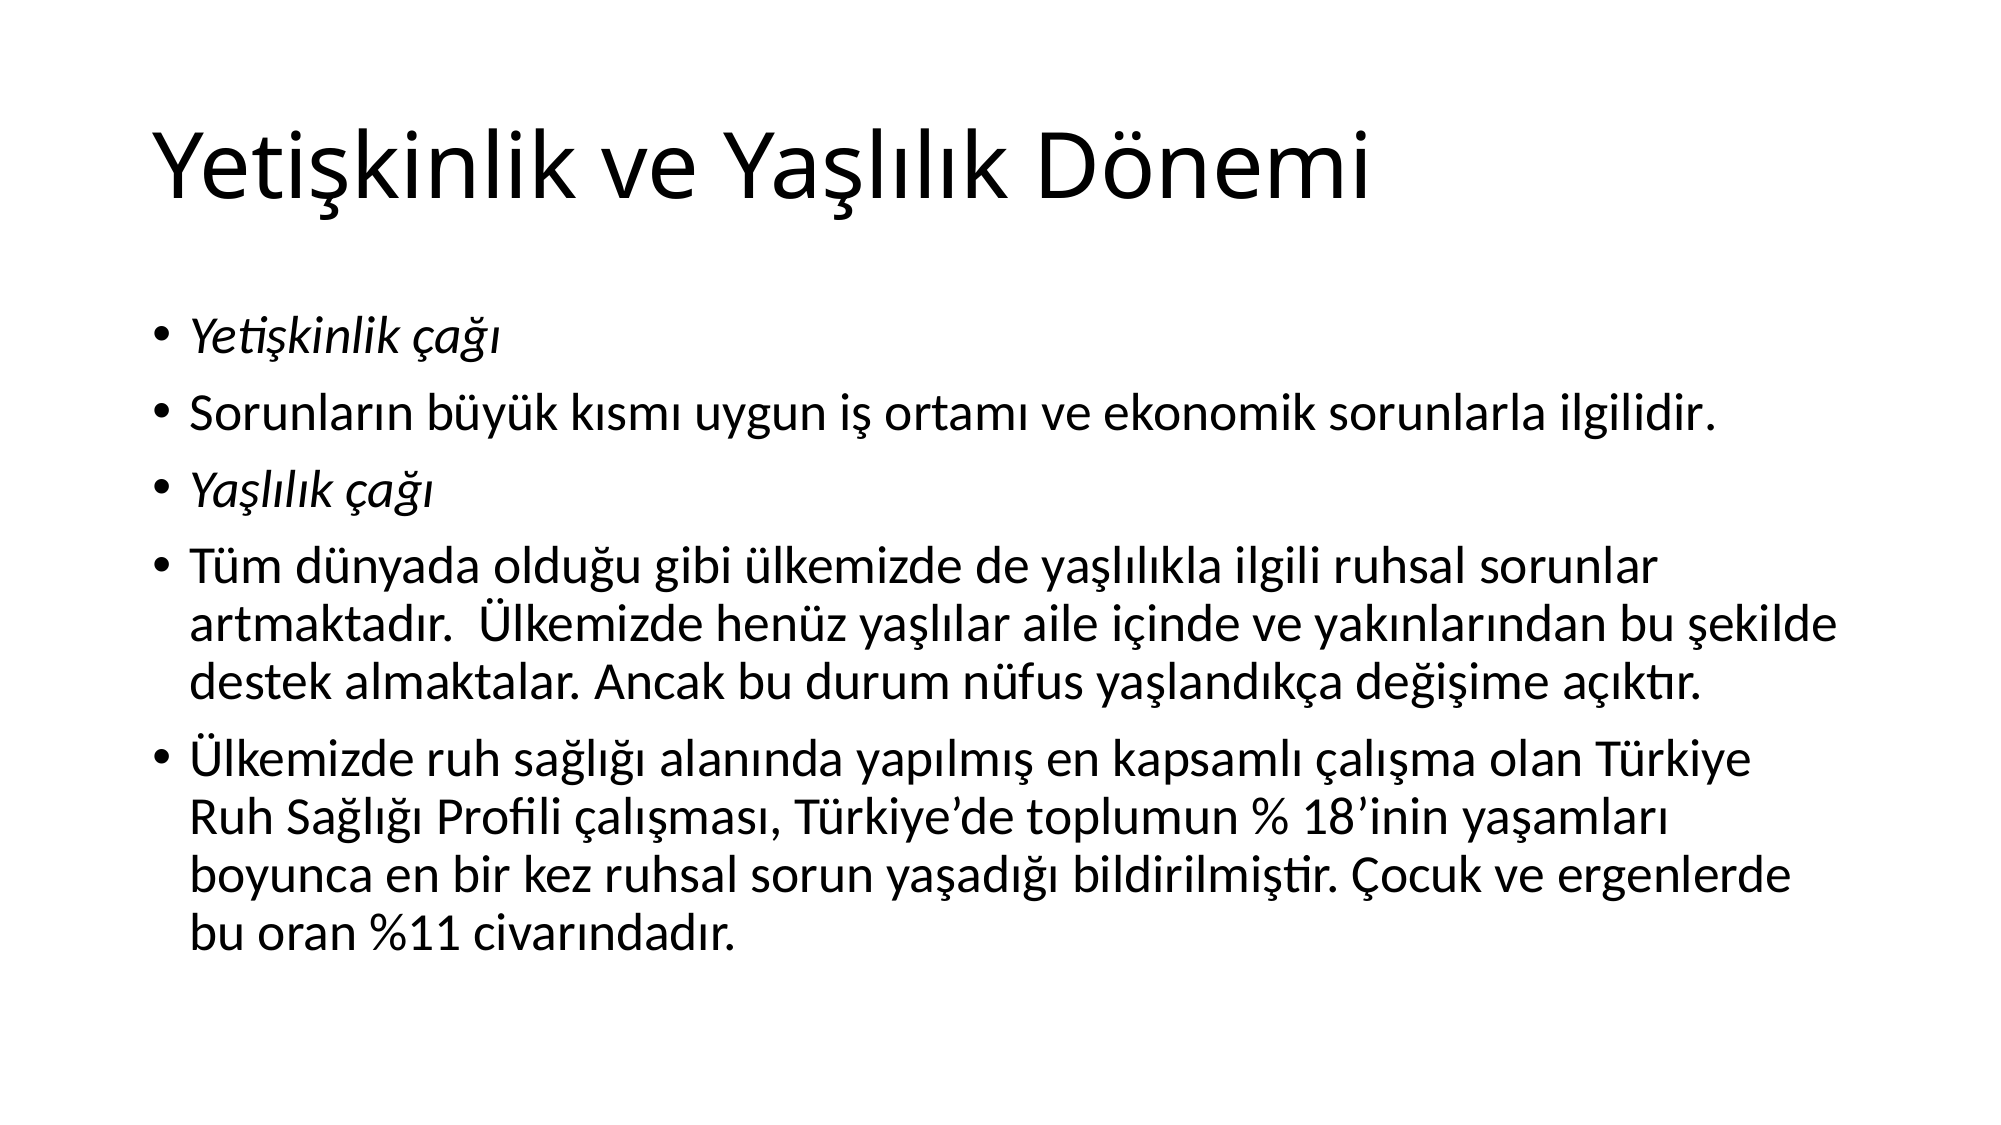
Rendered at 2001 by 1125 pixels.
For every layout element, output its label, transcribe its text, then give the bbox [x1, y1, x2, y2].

list Yetişkinlik çağı Sorunların büyük kısmı uygun iş ortamı ve ekonomik sorunlarla ilgilidir. Yaşlılık çağı Tüm dünyada olduğu gibi ülkemizde de yaşlılıkla ilgili ruhsal sorunlar artmaktadır. Ülkemizde henüz yaşlılar aile içinde ve yakınlarından bu şekilde destek almaktalar. Ancak bu durum nüfus yaşlandıkça değişime açıktır. Ülkemizde ruh sağlığı alanında yapılmış en kapsamlı çalışma olan Türkiye Ruh Sağlığı Profili çalışması, Türkiye’de toplumun % 18’inin yaşamları boyunca en bir kez ruhsal sorun yaşadığı bildirilmiştir. Çocuk ve ergenlerde bu oran %11 civarındadır. [137, 299, 1863, 1014]
title Yetişkinlik ve Yaşlılık Dönemi [137, 59, 1863, 278]
